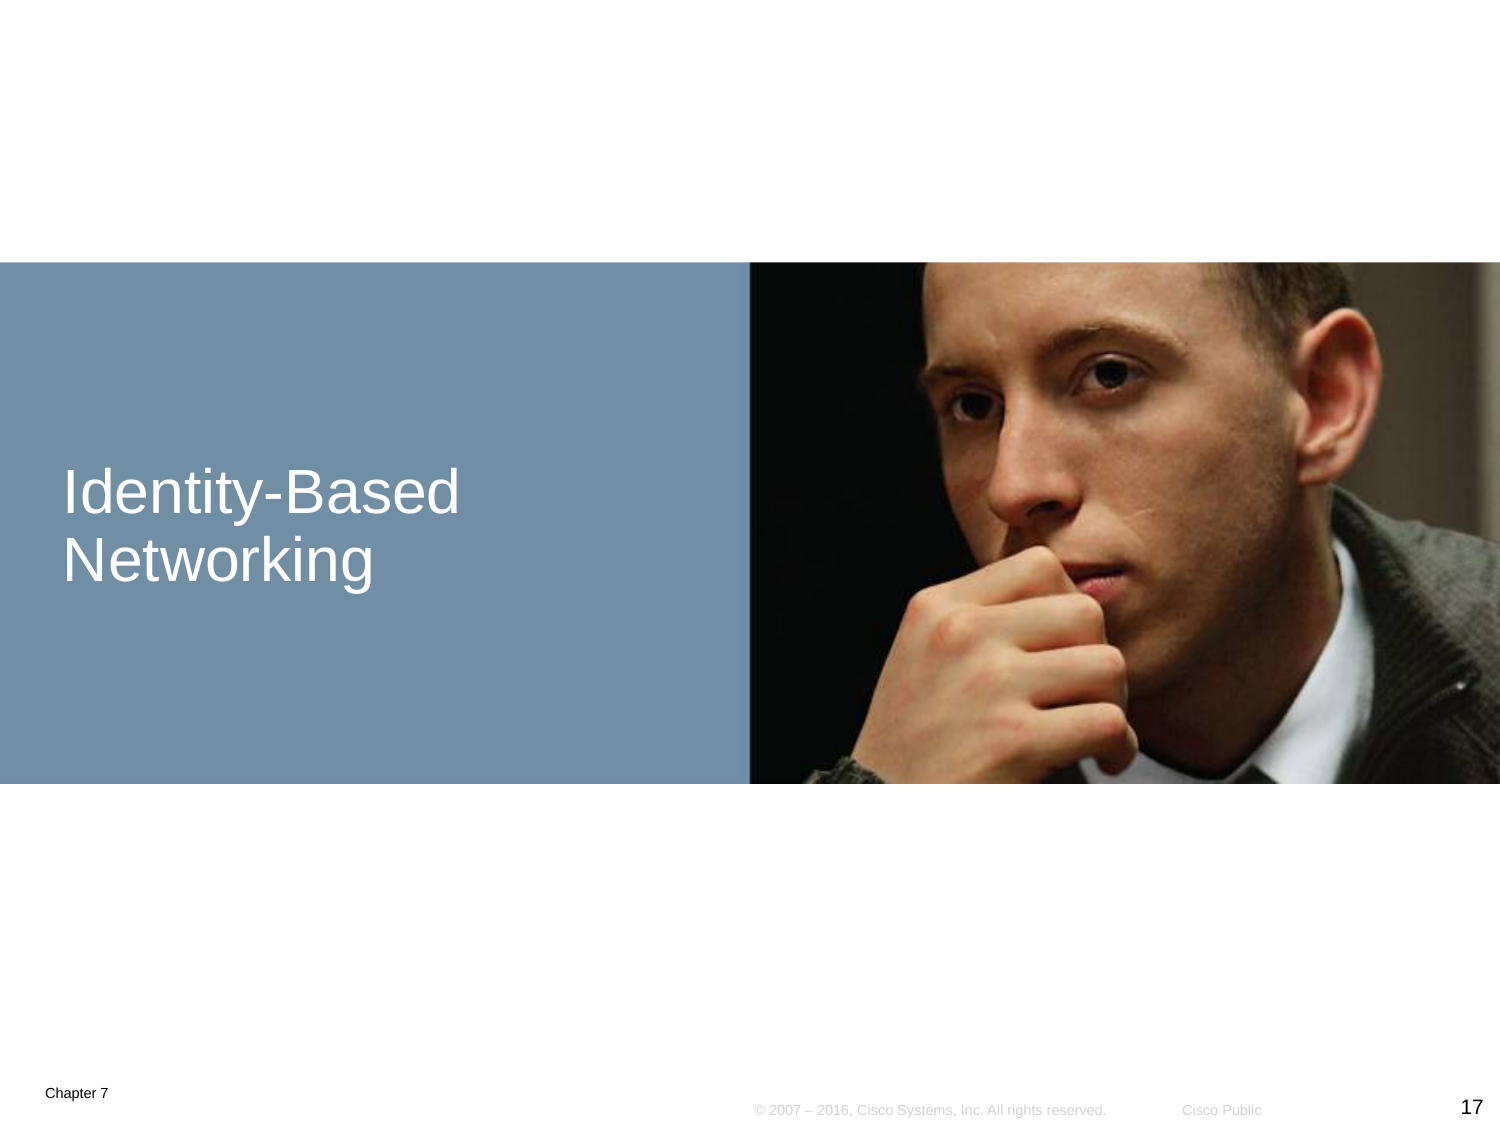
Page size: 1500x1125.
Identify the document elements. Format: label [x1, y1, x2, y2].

picture [0, 262, 1500, 784]
text_box [0, 0, 1500, 261]
